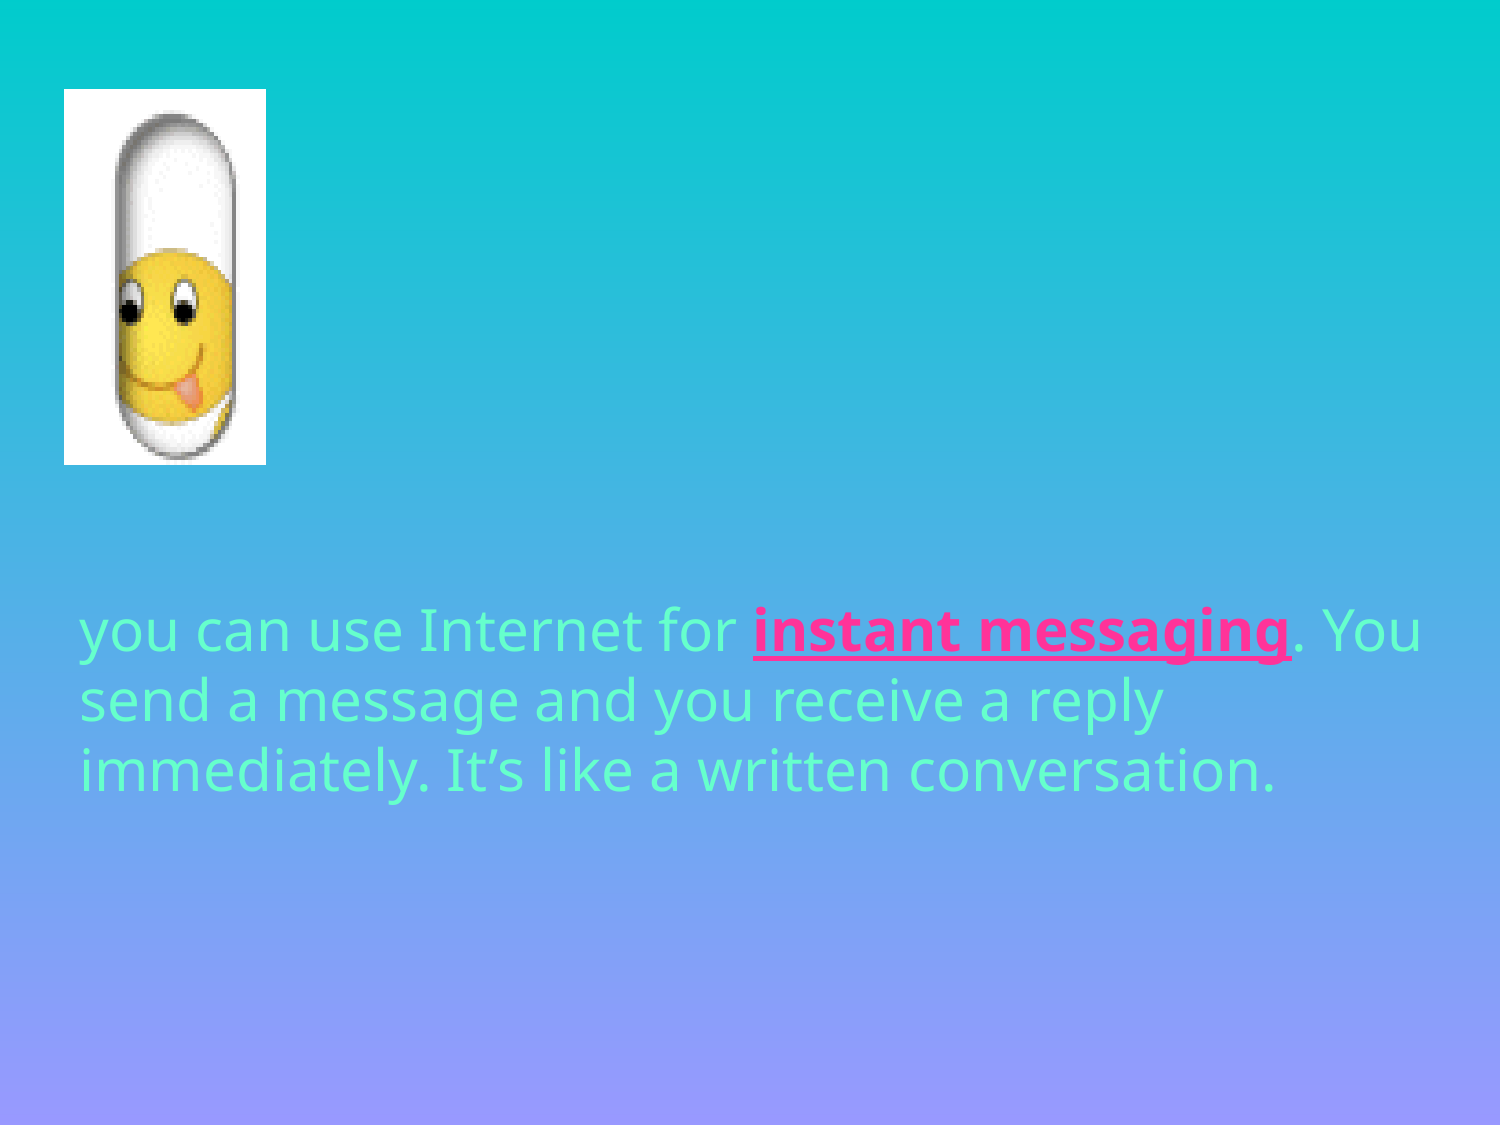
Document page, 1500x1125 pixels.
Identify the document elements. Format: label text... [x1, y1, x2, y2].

text_box you can use Internet for instant messaging. You send a message and you receive a reply immediately. It’s like a written conversation. [64, 586, 1447, 811]
picture [64, 89, 266, 465]
